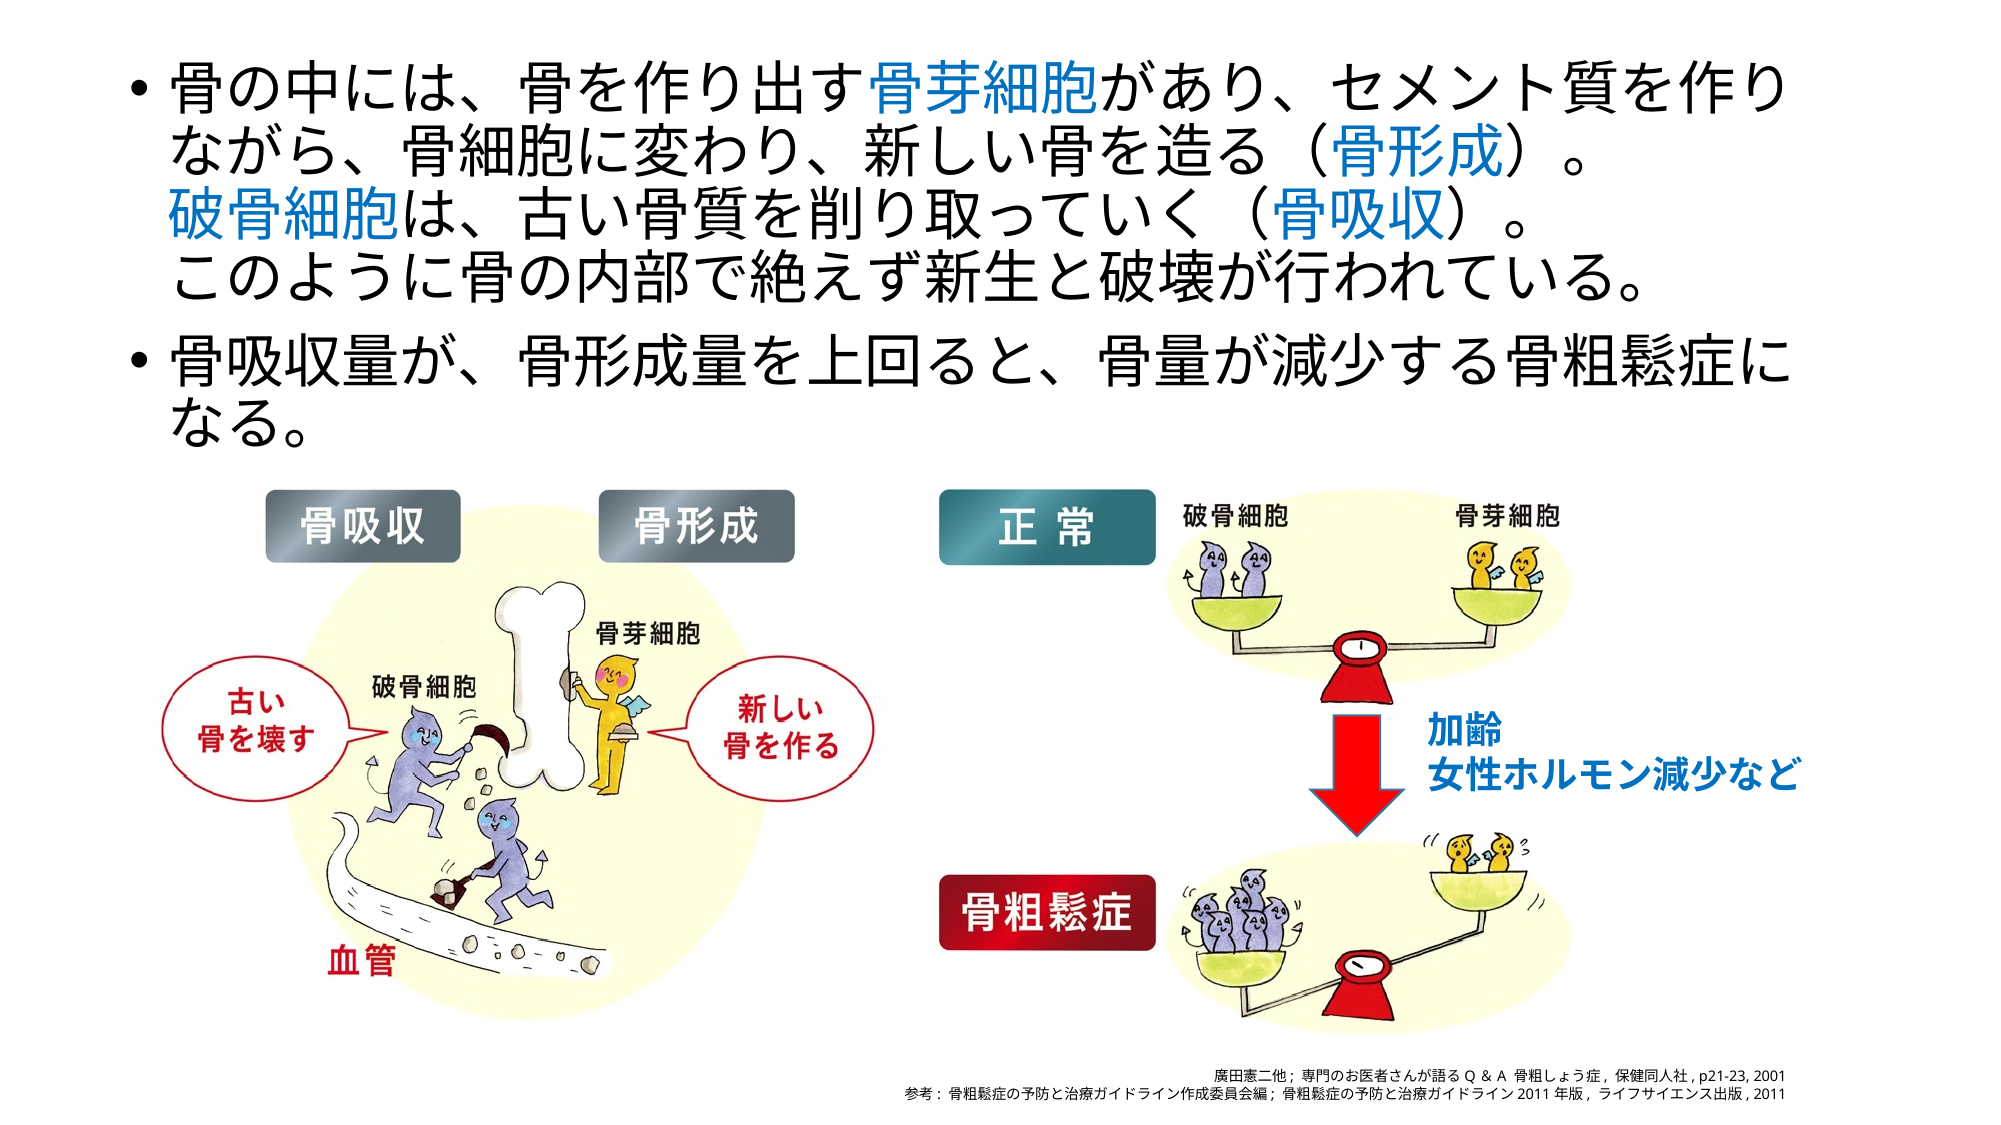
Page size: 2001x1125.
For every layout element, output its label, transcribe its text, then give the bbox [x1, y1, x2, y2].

list 骨の中には、骨を作り出す骨芽細胞があり、セメント質を作りながら、骨細胞に変わり、新しい骨を造る（骨形成）。 破骨細胞は、古い骨質を削り取っていく（骨吸収）。 このように骨の内部で絶えず新生と破壊が行われている。 骨吸収量が、骨形成量を上回ると、骨量が減少する骨粗鬆症になる。 [114, 51, 1840, 421]
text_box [153, 467, 1864, 1061]
text_box 廣田憲二他; 専門のお医者さんが語るQ＆A 骨粗しょう症, 保健同人社, p21-23, 2001 参考: 骨粗鬆症の予防と治療ガイドライン作成委員会編; 骨粗鬆症の予防と治療ガイドライン2011年版, ライフサイエンス出版, 2011 [449, 1061, 1801, 1109]
